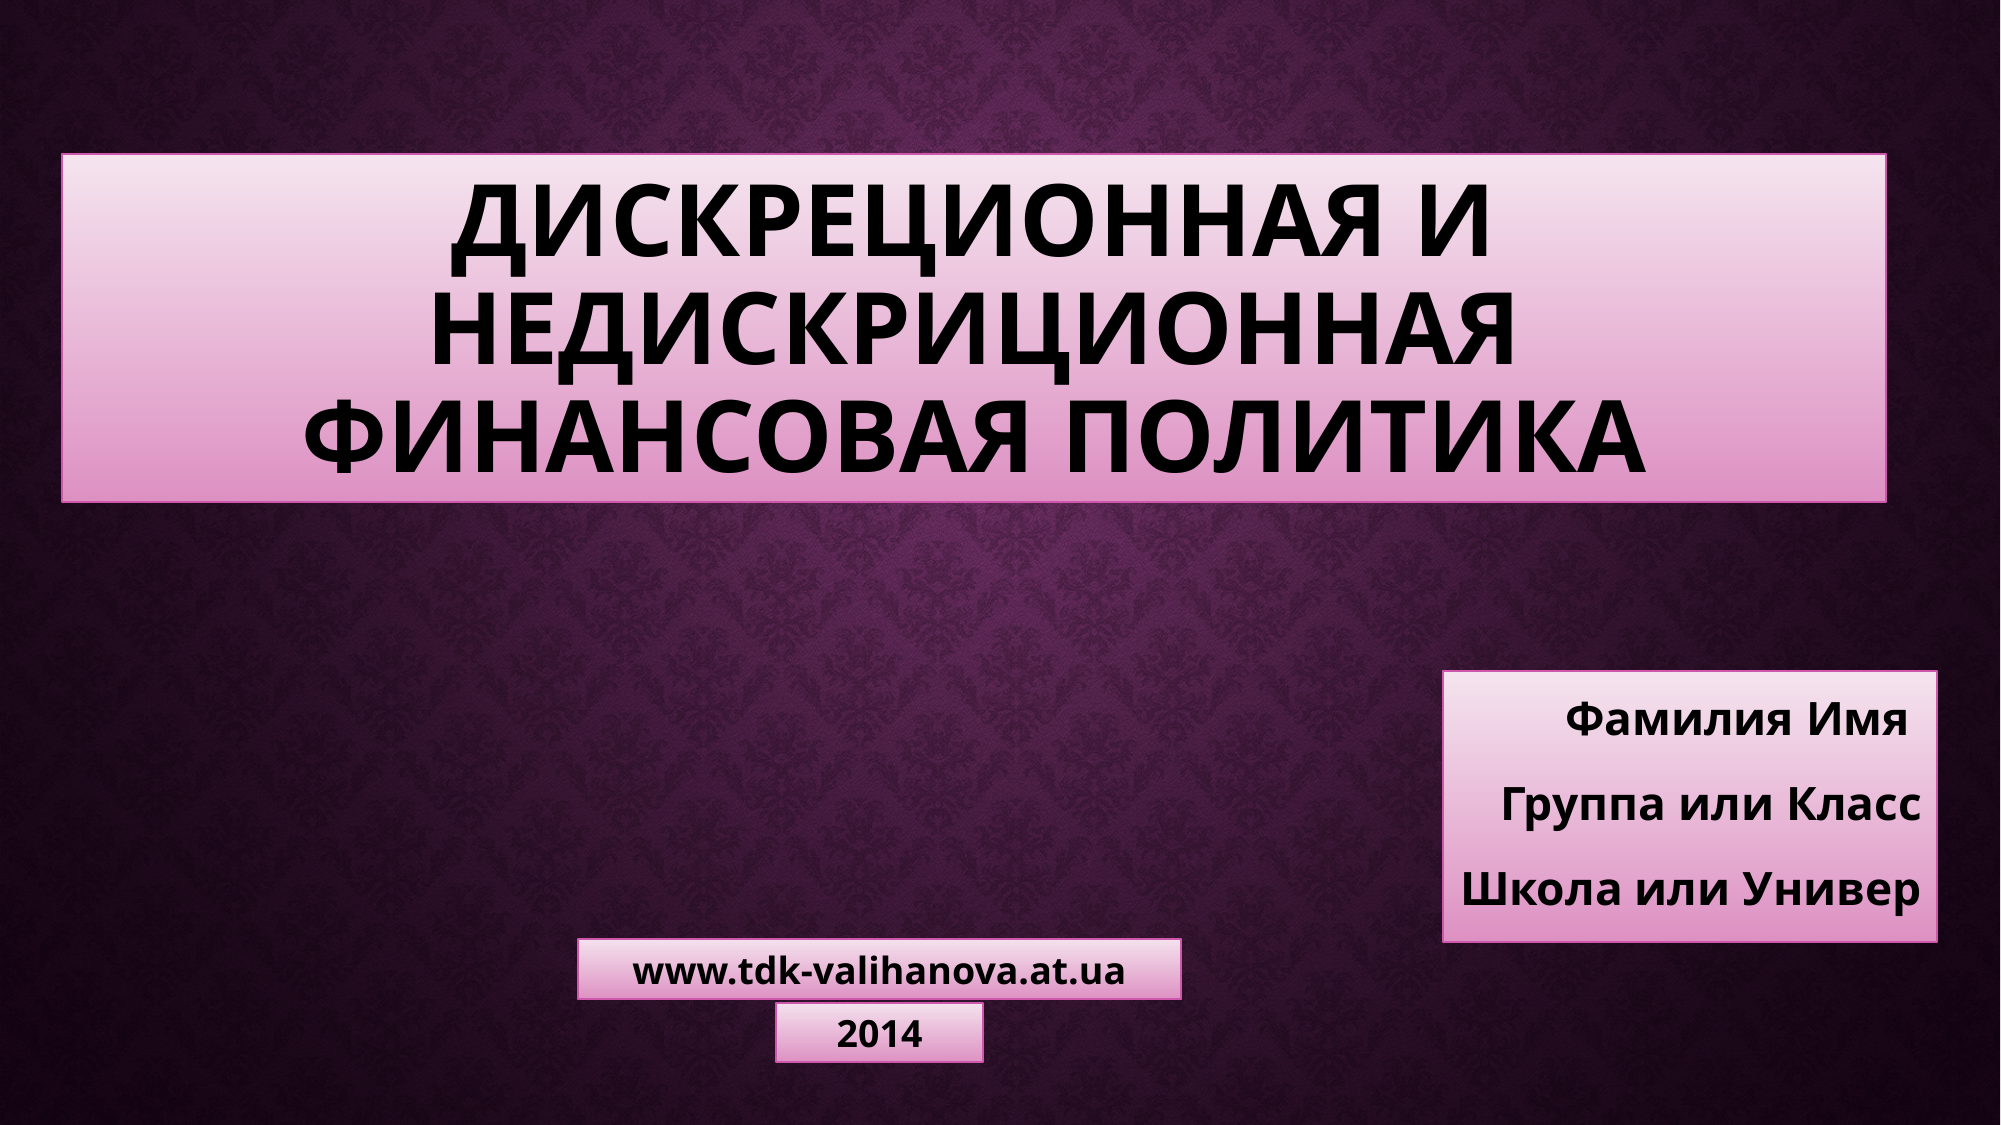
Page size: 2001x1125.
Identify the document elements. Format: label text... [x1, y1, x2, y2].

subtitle Фамилия Имя Группа или Класс Школа или Универ [1442, 670, 1938, 943]
text_box 2014 [775, 1002, 984, 1063]
title Дискреционная и недискриционная финансовая политика [61, 153, 1887, 503]
text_box www.tdk-valihanova.at.ua [577, 938, 1182, 1000]
